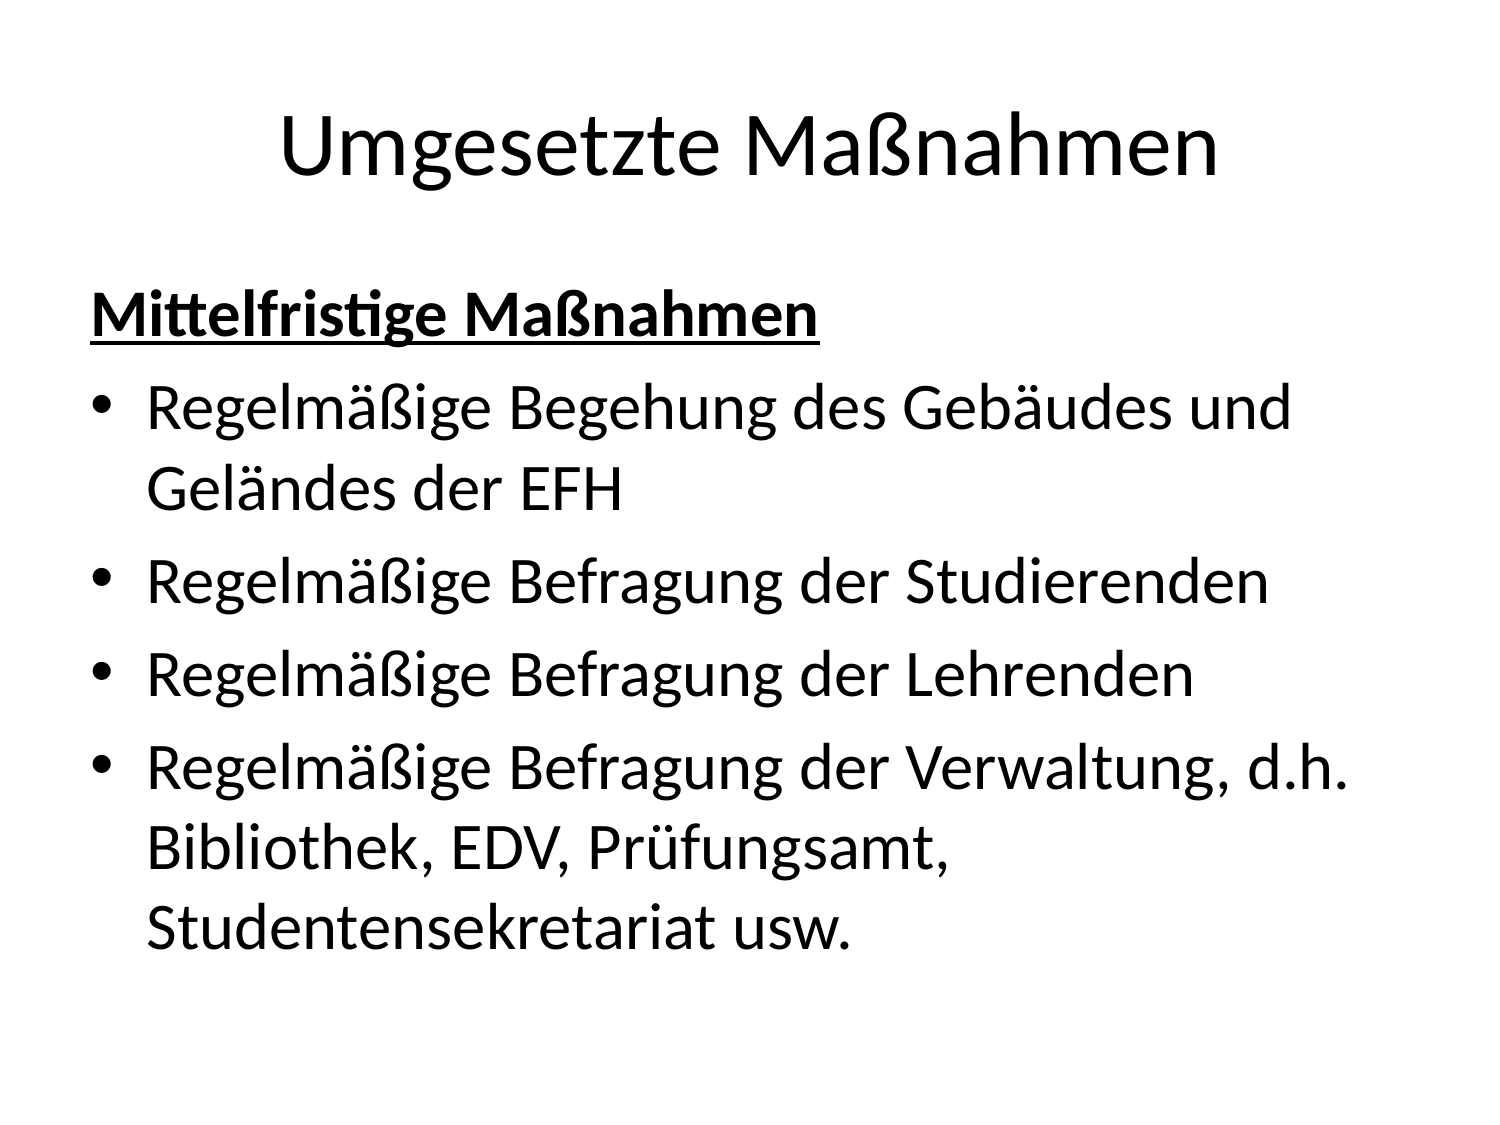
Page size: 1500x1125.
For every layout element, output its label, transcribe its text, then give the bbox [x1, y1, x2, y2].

list Mittelfristige Maßnahmen Regelmäßige Begehung des Gebäudes und Geländes der EFH Regelmäßige Befragung der Studierenden Regelmäßige Befragung der Lehrenden Regelmäßige Befragung der Verwaltung, d.h. Bibliothek, EDV, Prüfungsamt, Studentensekretariat usw. [75, 262, 1425, 1005]
title Umgesetzte Maßnahmen [75, 45, 1425, 233]
